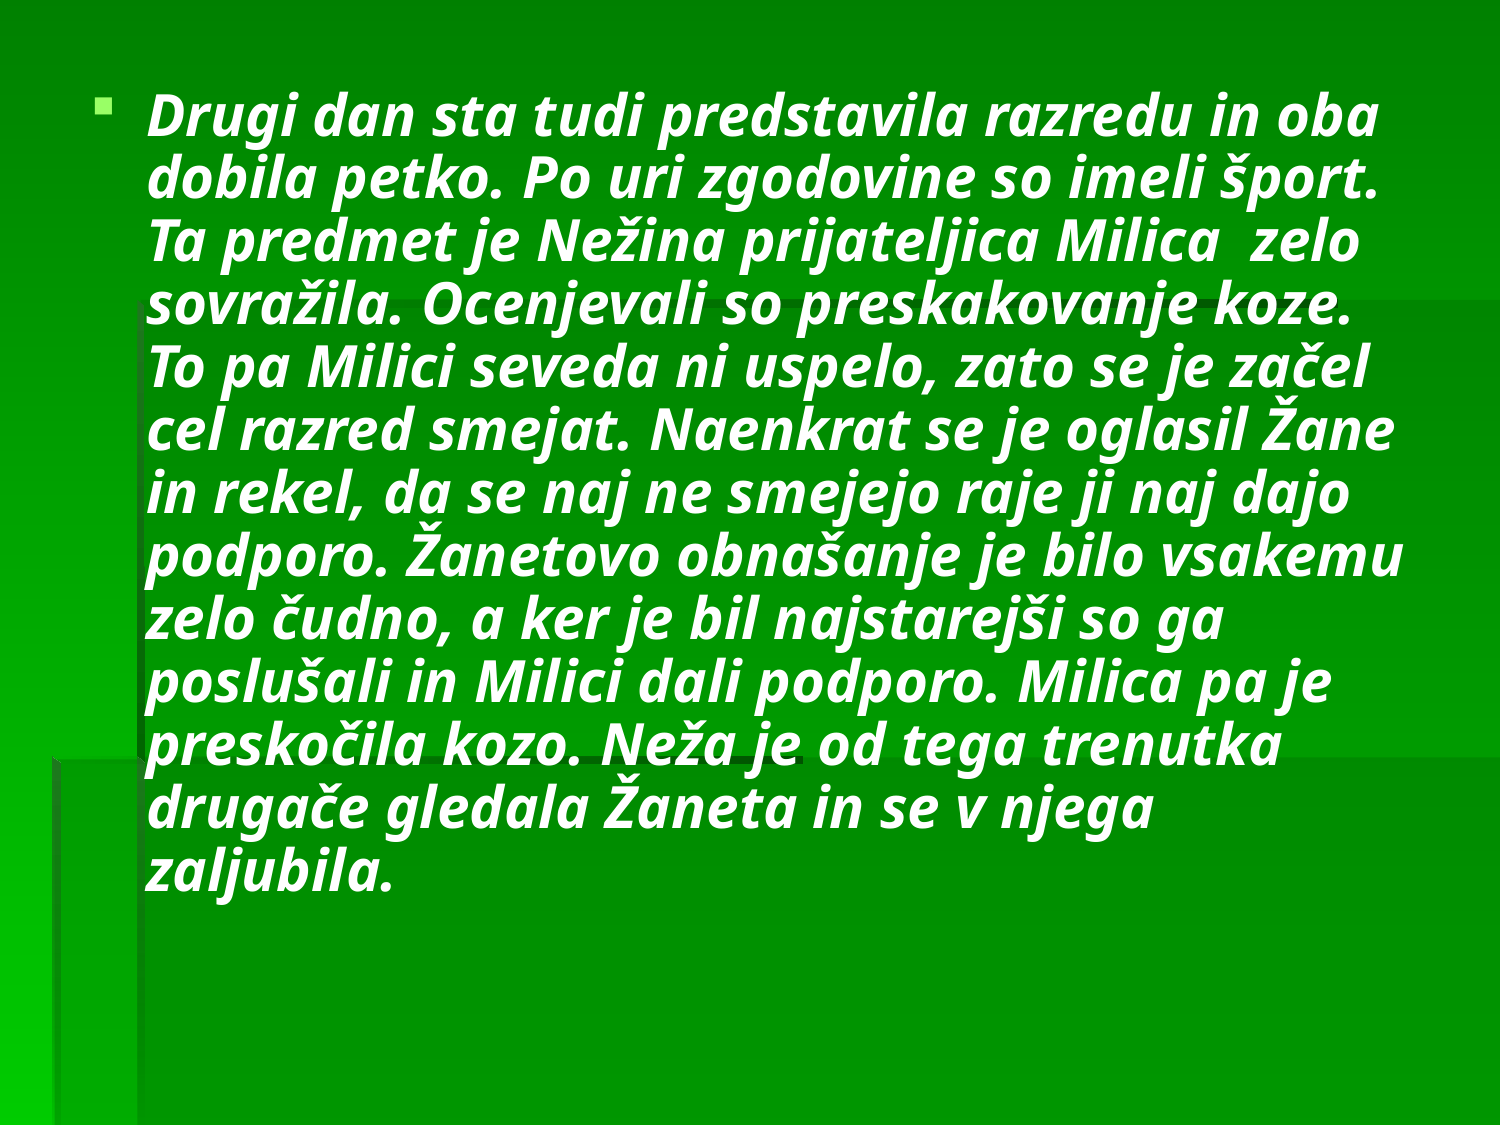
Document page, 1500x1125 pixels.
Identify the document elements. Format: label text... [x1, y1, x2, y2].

list Drugi dan sta tudi predstavila razredu in oba dobila petko. Po uri zgodovine so imeli šport. Ta predmet je Nežina prijateljica Milica zelo sovražila. Ocenjevali so preskakovanje koze. To pa Milici seveda ni uspelo, zato se je začel cel razred smejat. Naenkrat se je oglasil Žane in rekel, da se naj ne smejejo raje ji naj dajo podporo. Žanetovo obnašanje je bilo vsakemu zelo čudno, a ker je bil najstarejši so ga poslušali in Milici dali podporo. Milica pa je preskočila kozo. Neža je od tega trenutka drugače gledala Žaneta in se v njega zaljubila. [75, 78, 1425, 1047]
